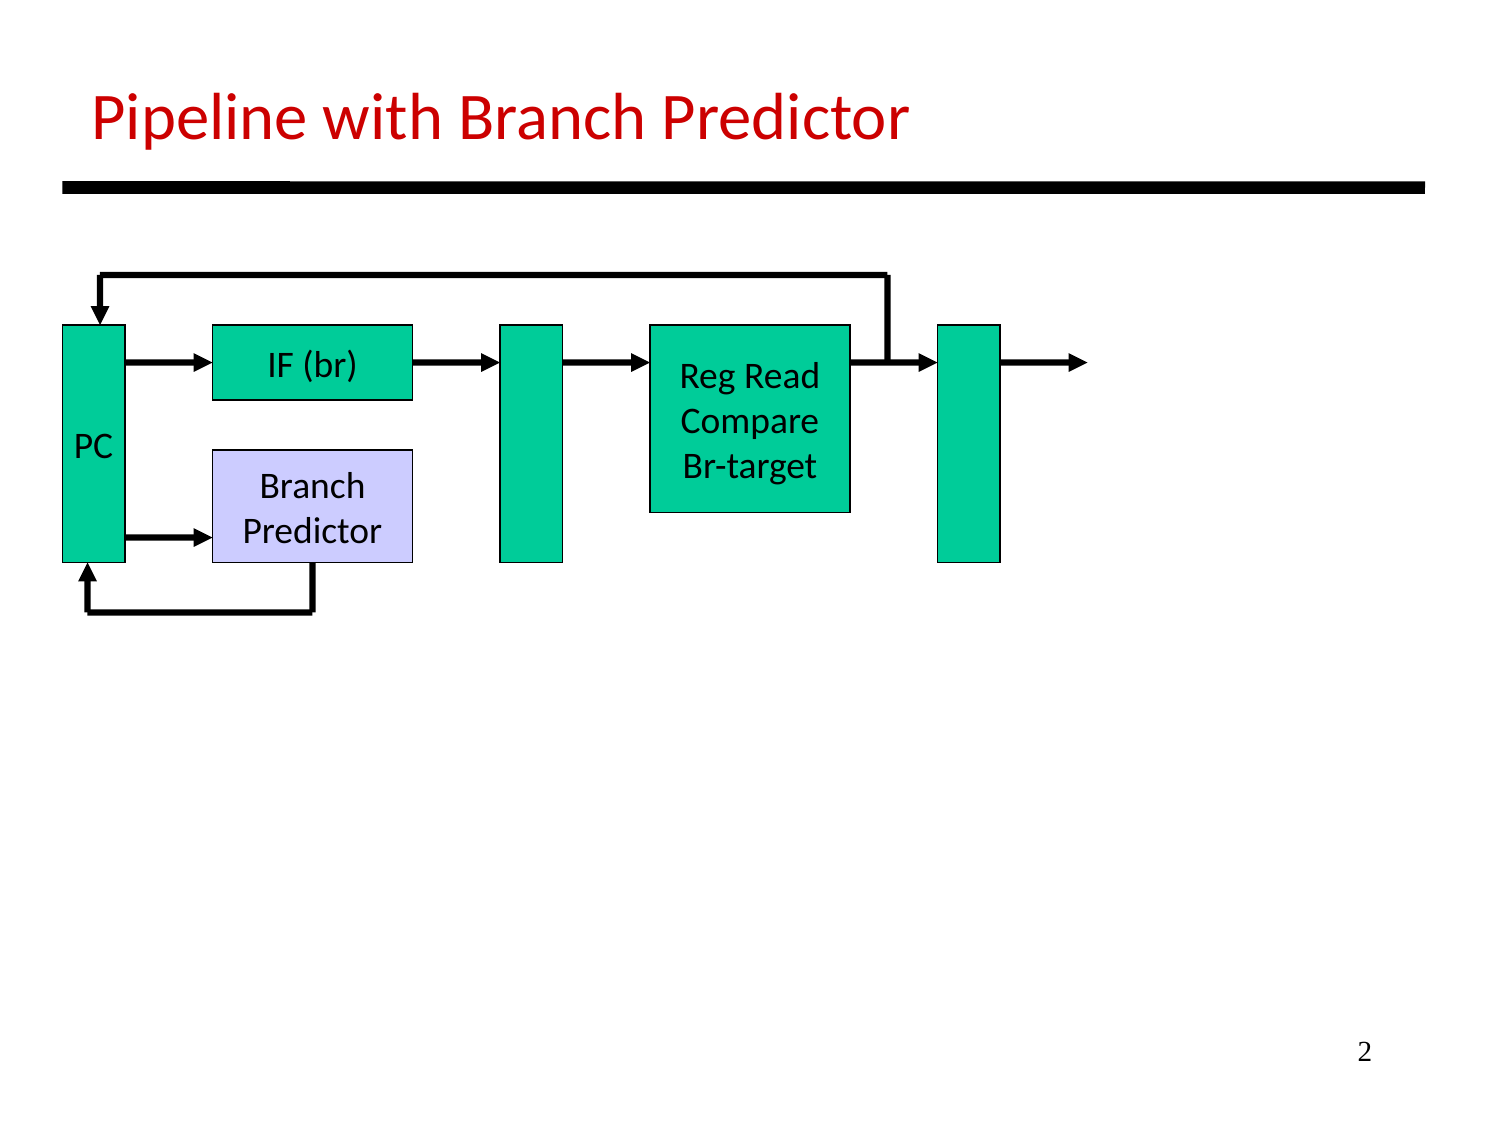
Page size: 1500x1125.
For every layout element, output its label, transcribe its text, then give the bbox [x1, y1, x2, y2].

text_box IF (br) [212, 324, 413, 400]
text_box [93, 274, 107, 325]
text_box [499, 324, 563, 563]
text_box [81, 562, 94, 613]
text_box [412, 356, 500, 369]
text_box [124, 356, 213, 369]
text_box [937, 324, 1000, 563]
slide_number 2 [1074, 1025, 1388, 1100]
text_box Branch Predictor [212, 450, 413, 563]
text_box Reg Read Compare Br-target [650, 324, 850, 513]
text_box [999, 356, 1088, 369]
text_box PC [62, 324, 125, 563]
text_box [562, 356, 650, 369]
text_box [888, 356, 938, 369]
text_box Pipeline with Branch Predictor [76, 65, 926, 160]
text_box [124, 531, 213, 544]
